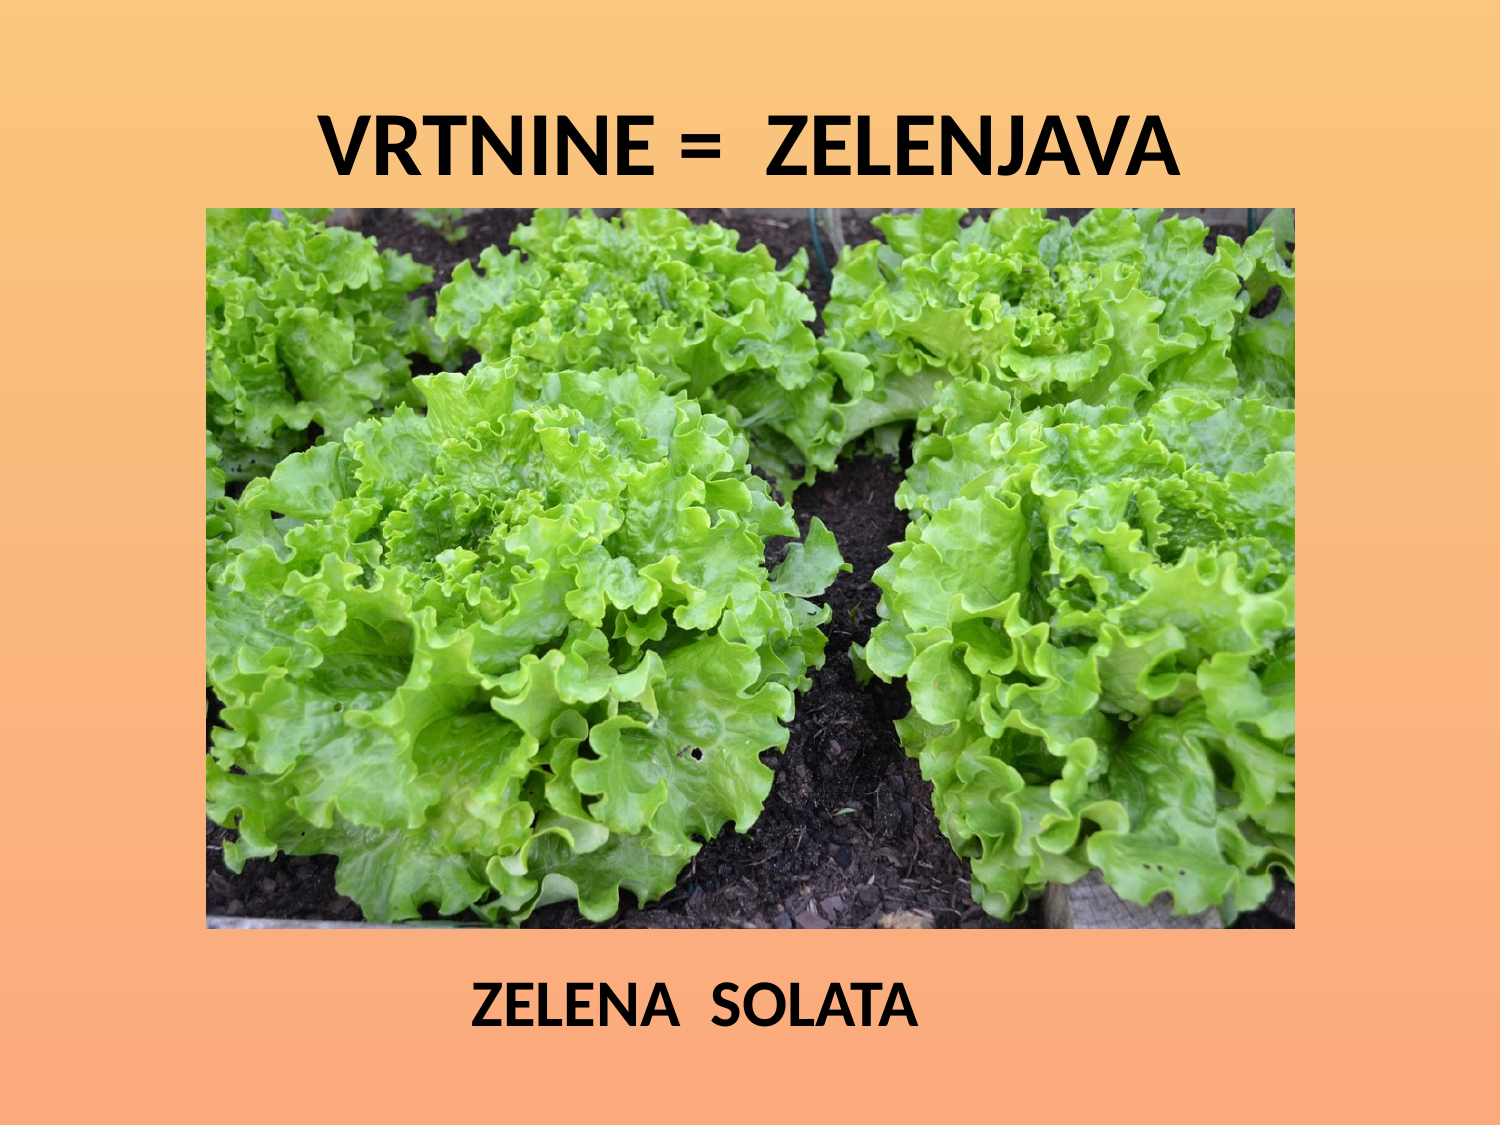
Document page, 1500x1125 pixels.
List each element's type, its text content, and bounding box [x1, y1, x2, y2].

title VRTNINE = ZELENJAVA [75, 45, 1425, 233]
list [206, 207, 1296, 929]
text_box ZELENA SOLATA [336, 952, 1117, 1047]
